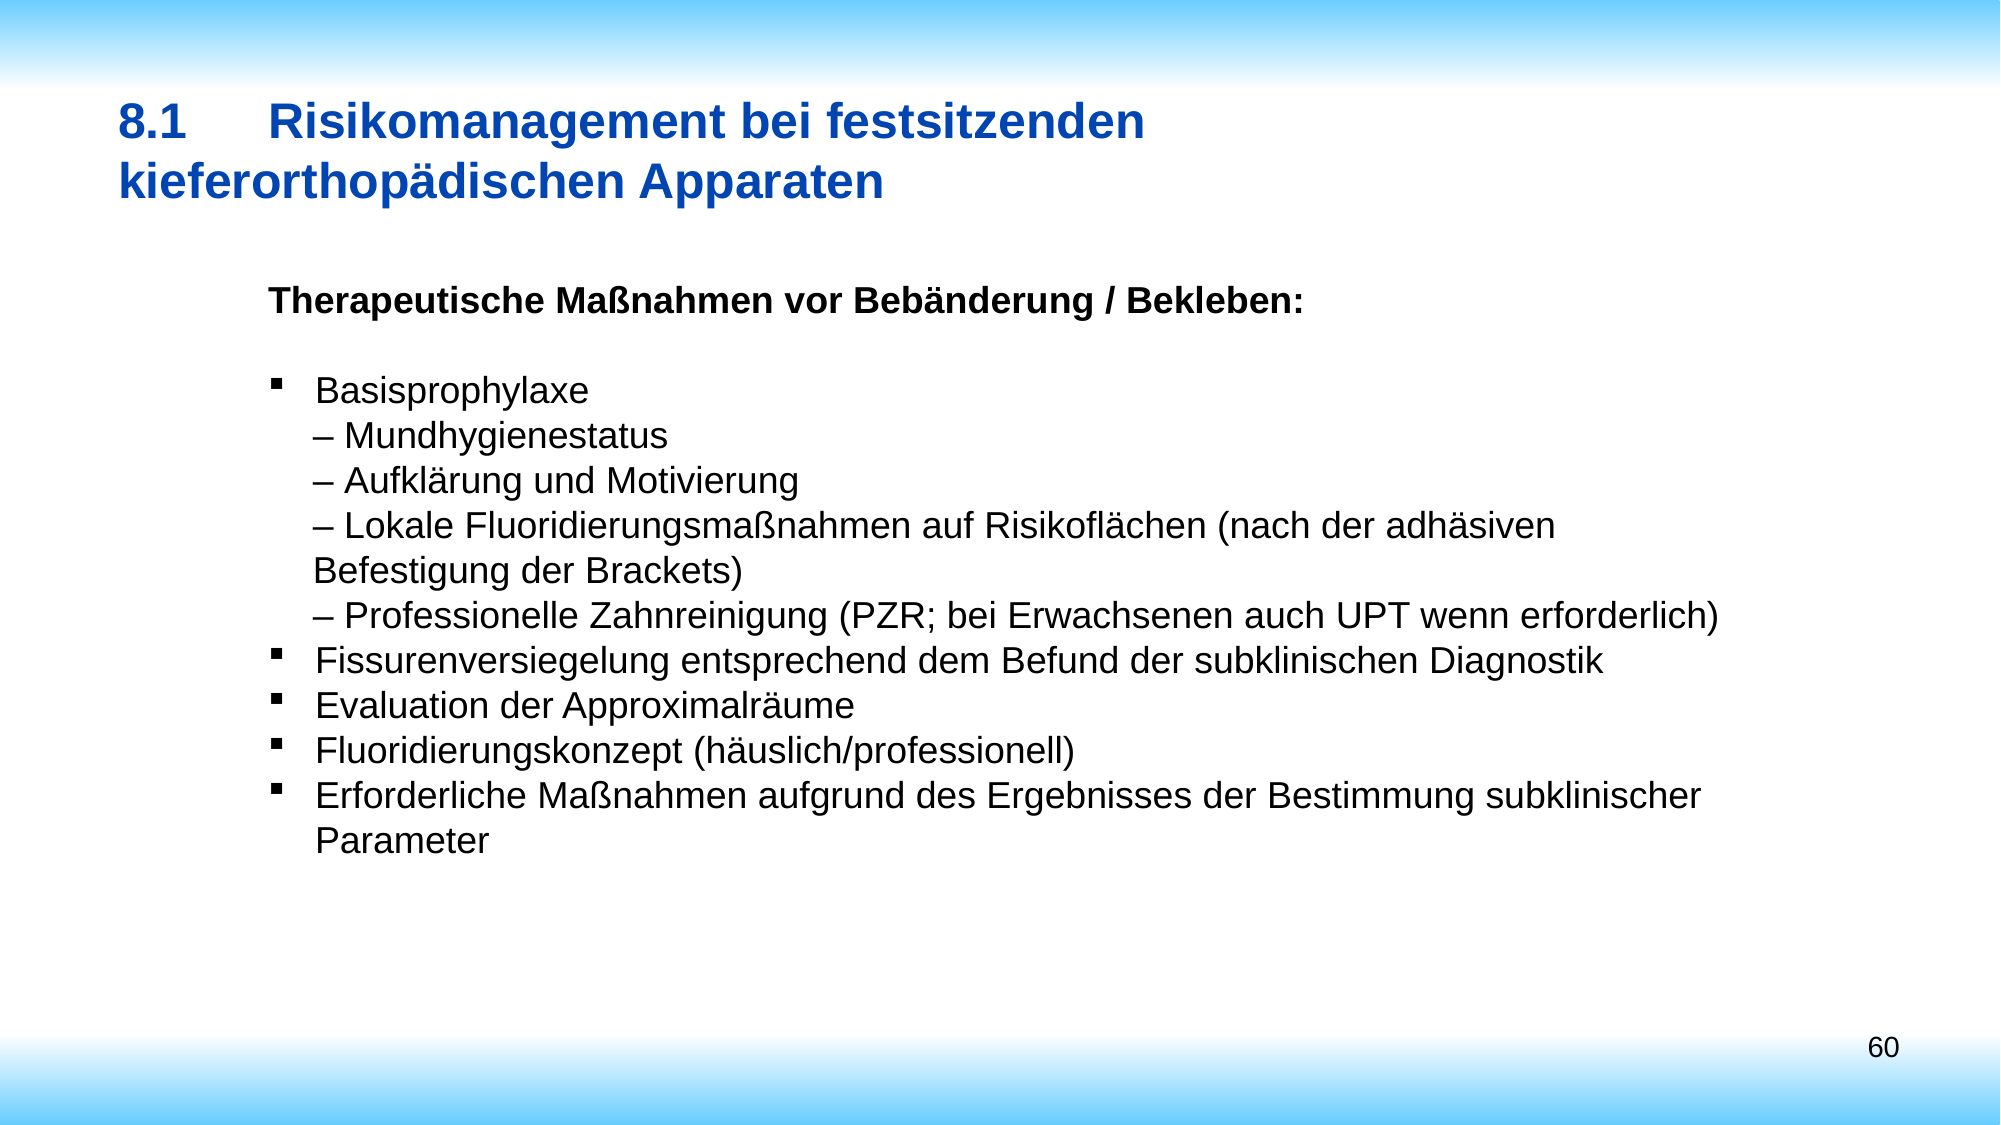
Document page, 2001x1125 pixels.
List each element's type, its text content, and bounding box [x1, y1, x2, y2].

slide_number 60 [1583, 1027, 1901, 1104]
text_box 8.1 Risikomanagement bei festsitzenden kieferorthopädischen Apparaten [118, 88, 1456, 227]
text_box Therapeutische Maßnahmen vor Bebänderung / Bekleben: Basisprophylaxe – Mundhygienestatus – Aufklärung und Motivierung – Lokale Fluoridierungsmaßnahmen auf Risikoflächen (nach der adhäsiven Befestigung der Brackets) – Professionelle Zahnreinigung (PZR; bei Erwachsenen auch UPT wenn erforderlich) Fissurenversiegelung entsprechend dem Befund der subklinischen Diagnostik Evaluation der Approximalräume Fluoridierungskonzept (häuslich/professionell) Erforderliche Maßnahmen aufgrund des Ergebnisses der Bestimmung subklinischer Parameter [268, 275, 1733, 938]
